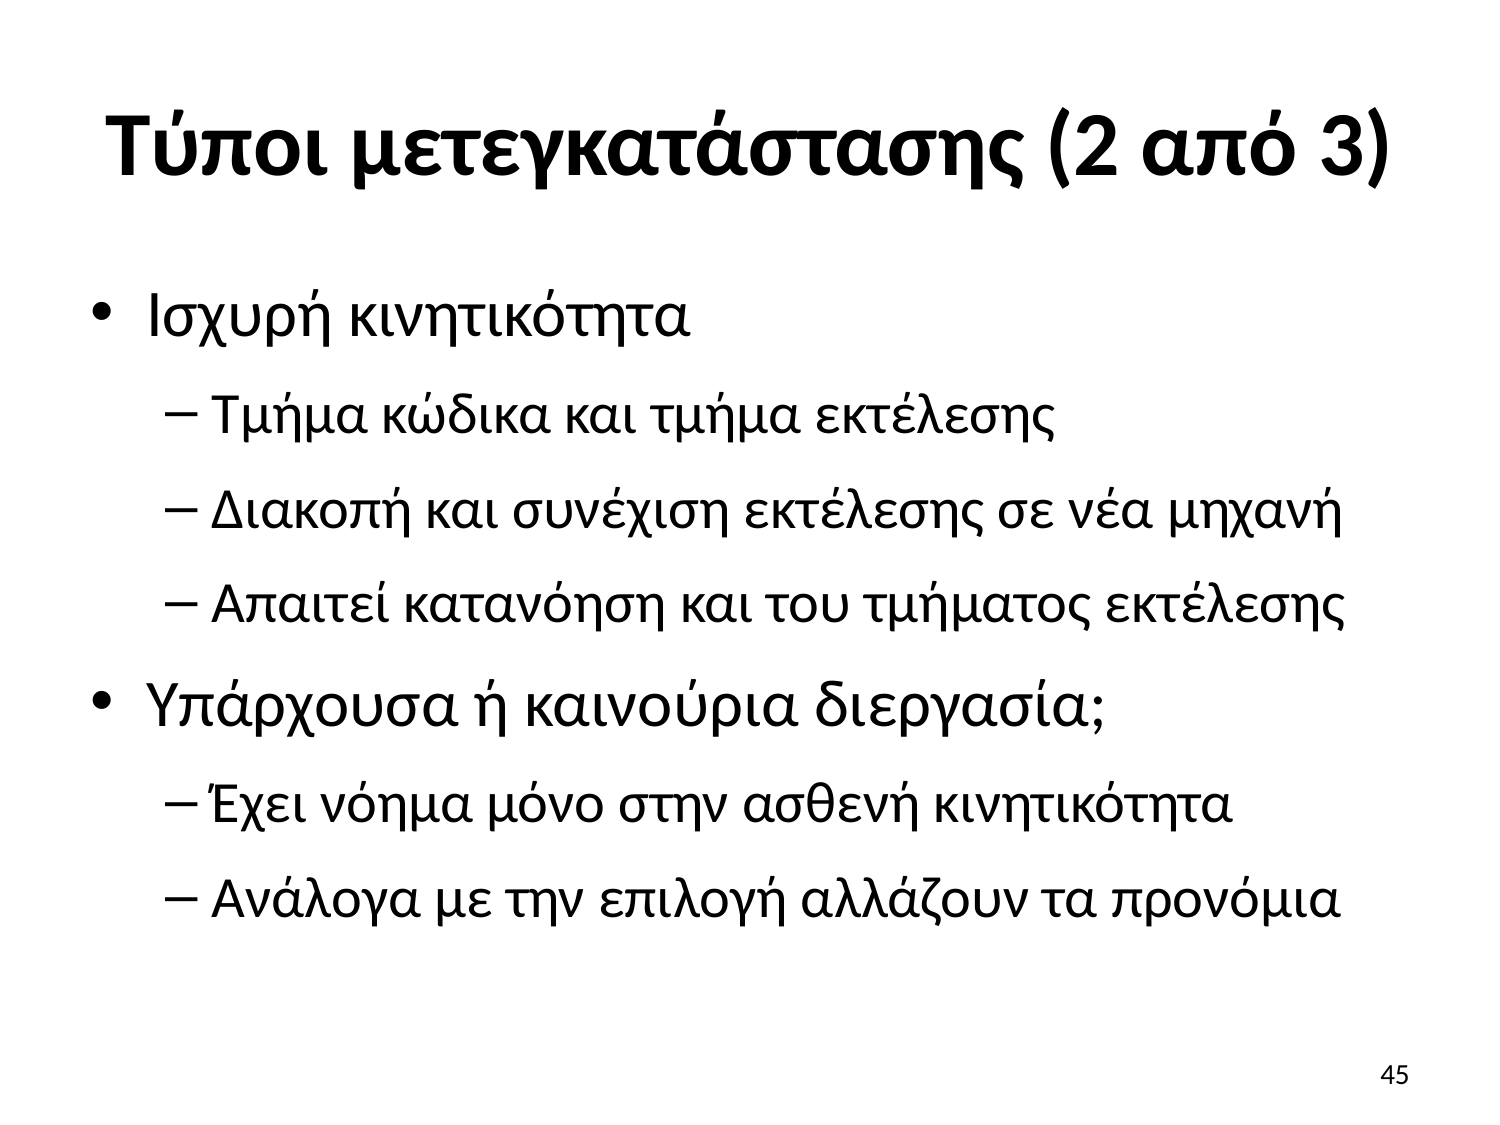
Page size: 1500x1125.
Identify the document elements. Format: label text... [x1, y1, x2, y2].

title Τύποι μετεγκατάστασης (2 από 3) [75, 45, 1425, 233]
list Ισχυρή κινητικότητα Τμήμα κώδικα και τμήμα εκτέλεσης Διακοπή και συνέχιση εκτέλεσης σε νέα μηχανή Απαιτεί κατανόηση και του τμήματος εκτέλεσης Υπάρχουσα ή καινούρια διεργασία; Έχει νόημα μόνο στην ασθενή κινητικότητα Ανάλογα με την επιλογή αλλάζουν τα προνόμια [75, 262, 1425, 1005]
slide_number 45 [1074, 1042, 1425, 1103]
